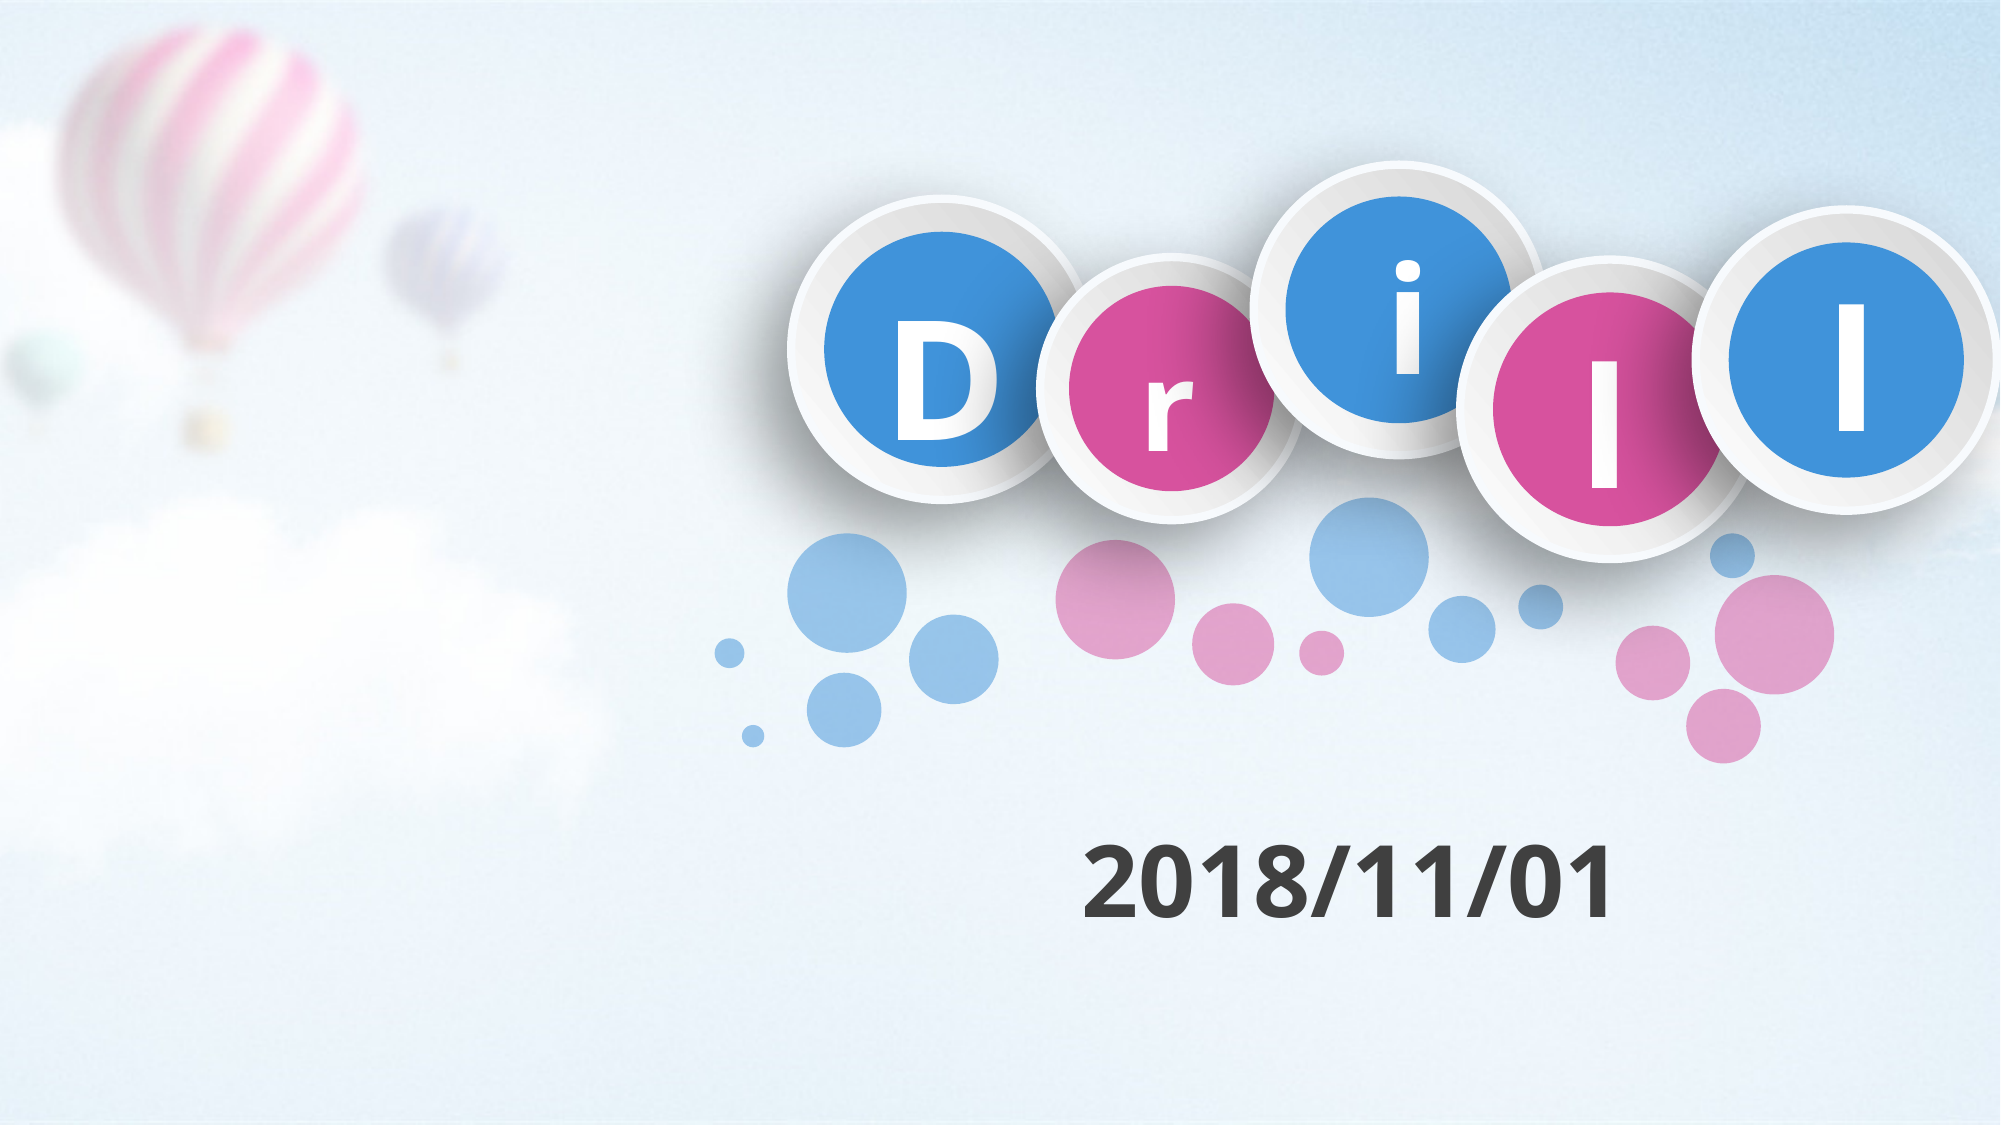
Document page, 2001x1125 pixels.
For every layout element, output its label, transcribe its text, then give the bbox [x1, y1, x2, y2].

text_box [1054, 581, 1177, 661]
text_box [1191, 602, 1276, 687]
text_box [1040, 257, 1304, 521]
text_box [1308, 534, 1428, 618]
text_box [907, 613, 1000, 706]
picture [0, 0, 2001, 1125]
text_box [1685, 687, 1762, 765]
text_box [1253, 164, 1545, 456]
text_box 2018/11/01 [1067, 809, 1638, 945]
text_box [1460, 259, 1760, 560]
text_box [740, 723, 766, 749]
text_box [1427, 596, 1497, 665]
text_box [1298, 629, 1346, 677]
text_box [791, 198, 1093, 500]
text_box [1695, 209, 1997, 511]
text_box [1614, 625, 1692, 702]
text_box [805, 671, 883, 749]
text_box [713, 637, 746, 670]
text_box [786, 532, 908, 654]
text_box [1713, 585, 1836, 696]
